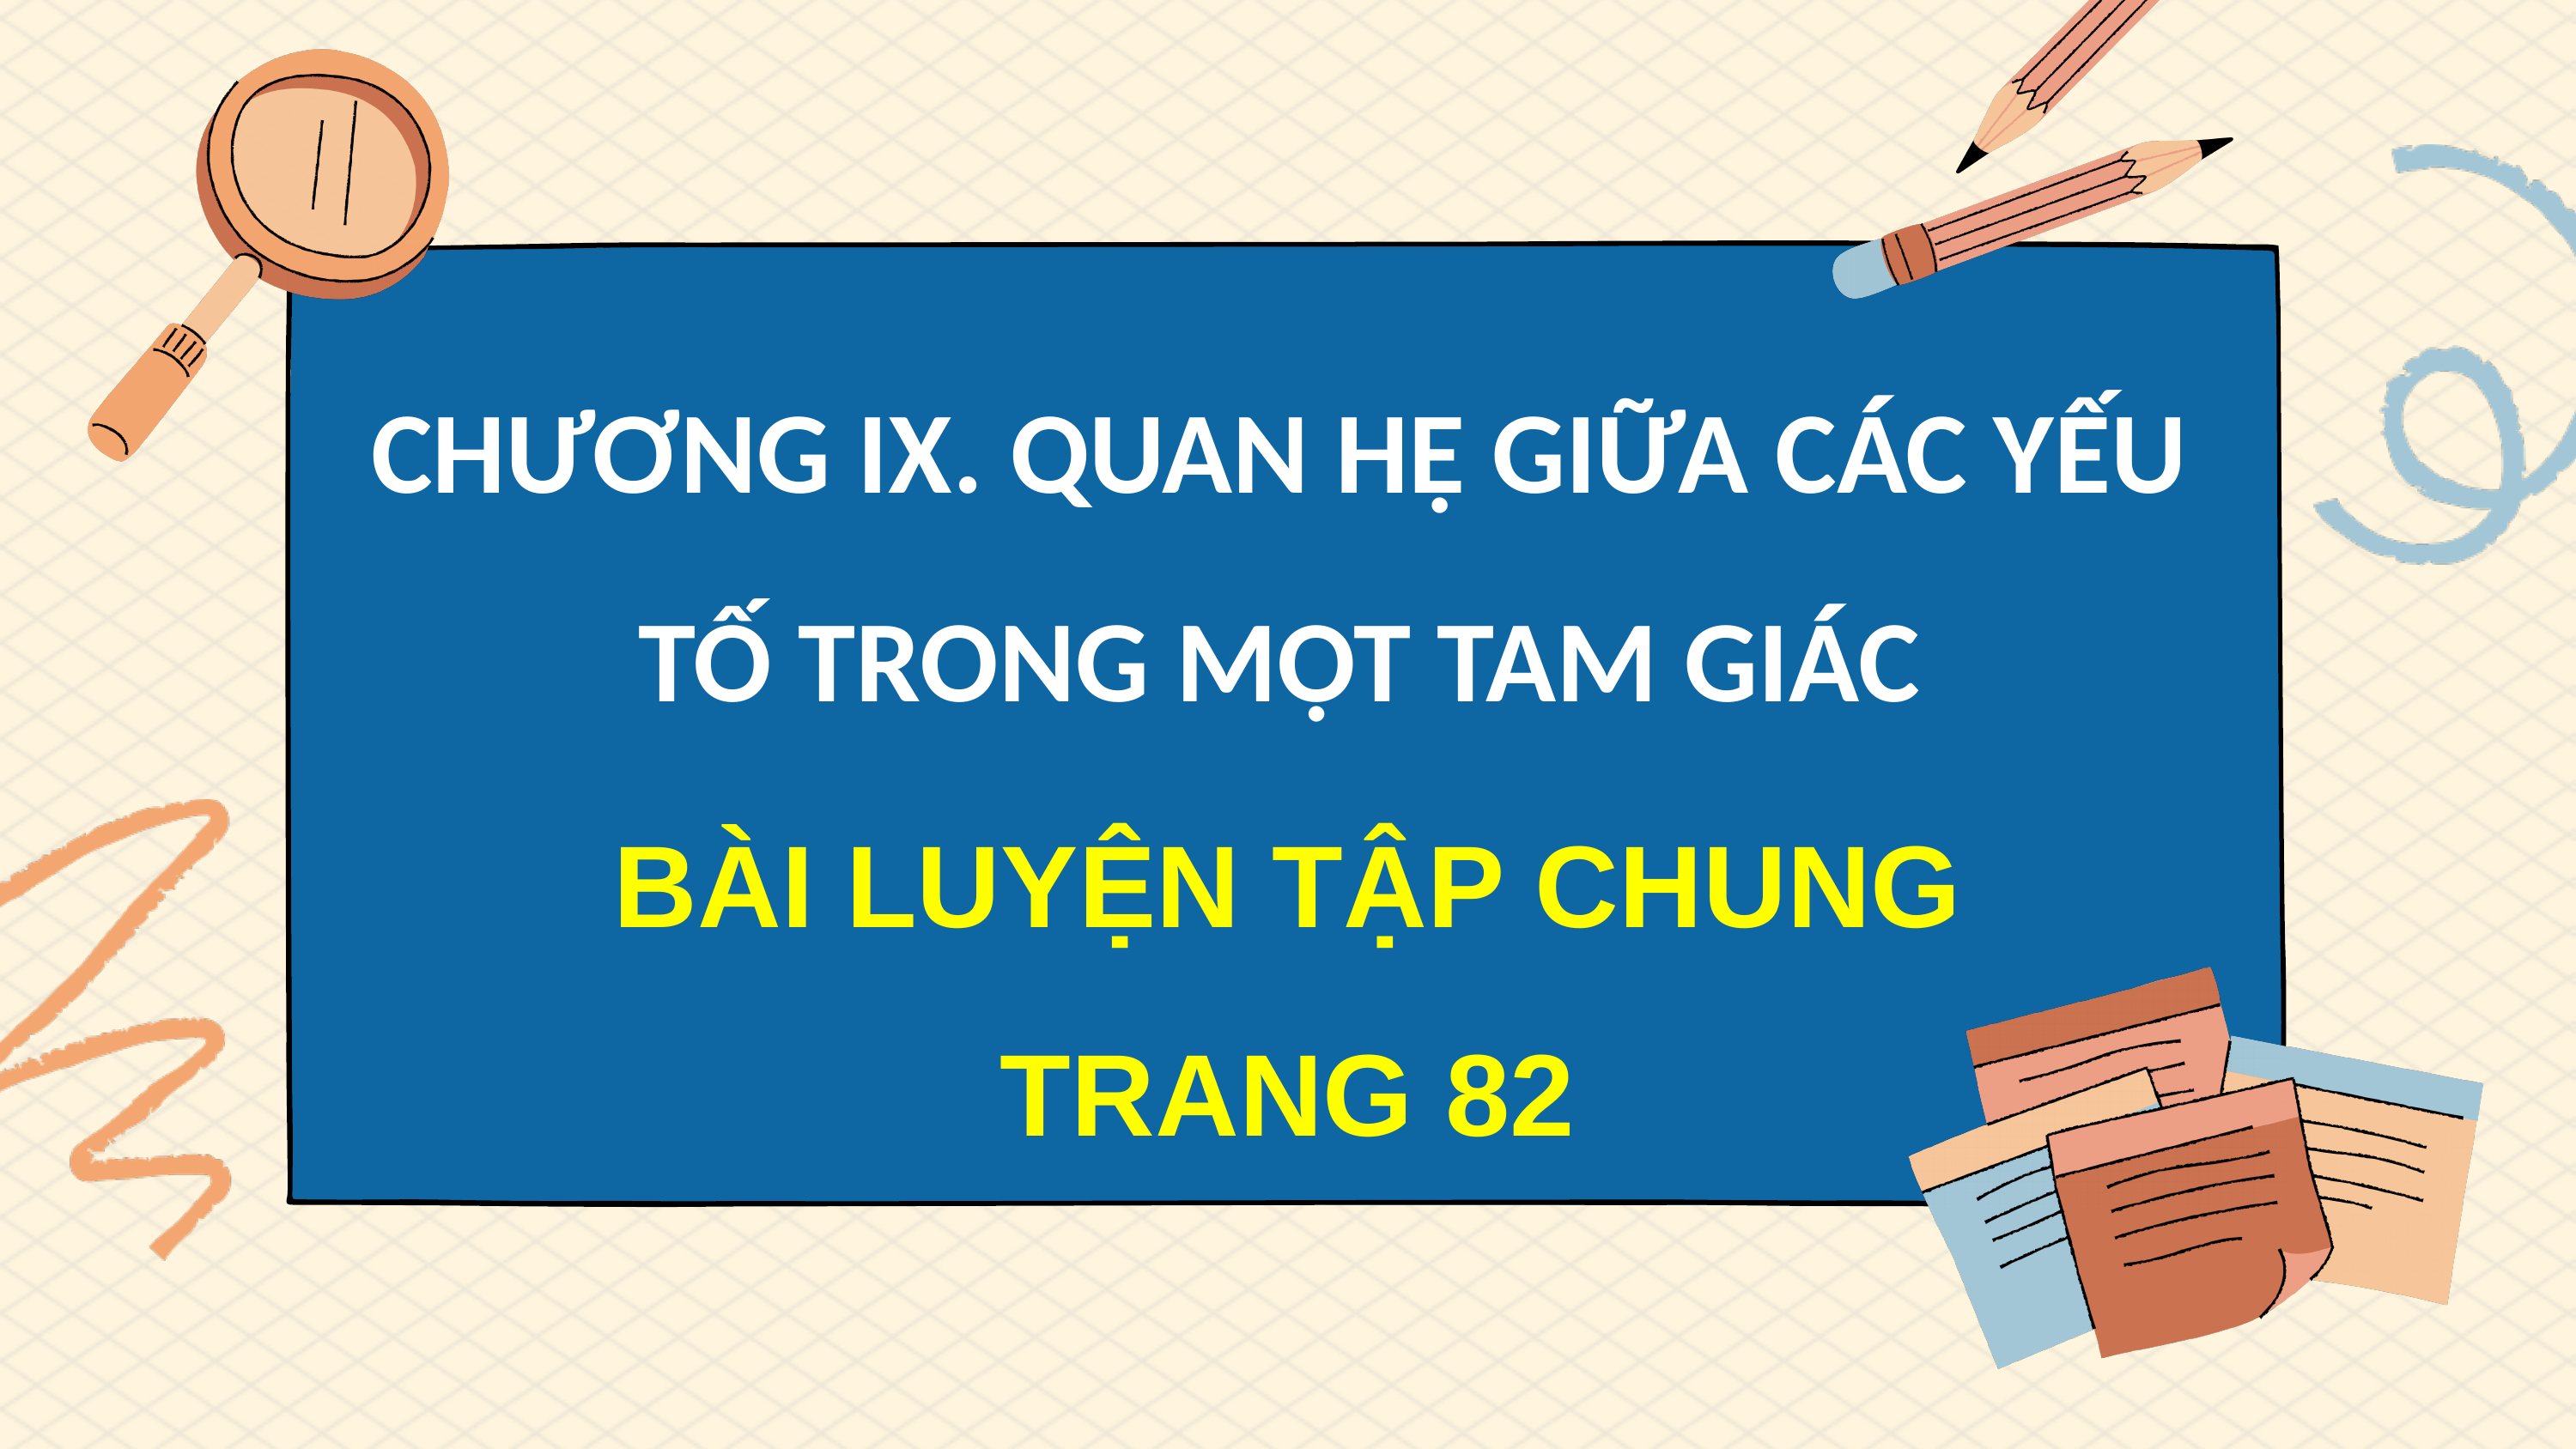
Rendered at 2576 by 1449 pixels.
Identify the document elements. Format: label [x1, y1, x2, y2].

text_box [285, 239, 2287, 1209]
picture [0, 0, 2576, 1449]
